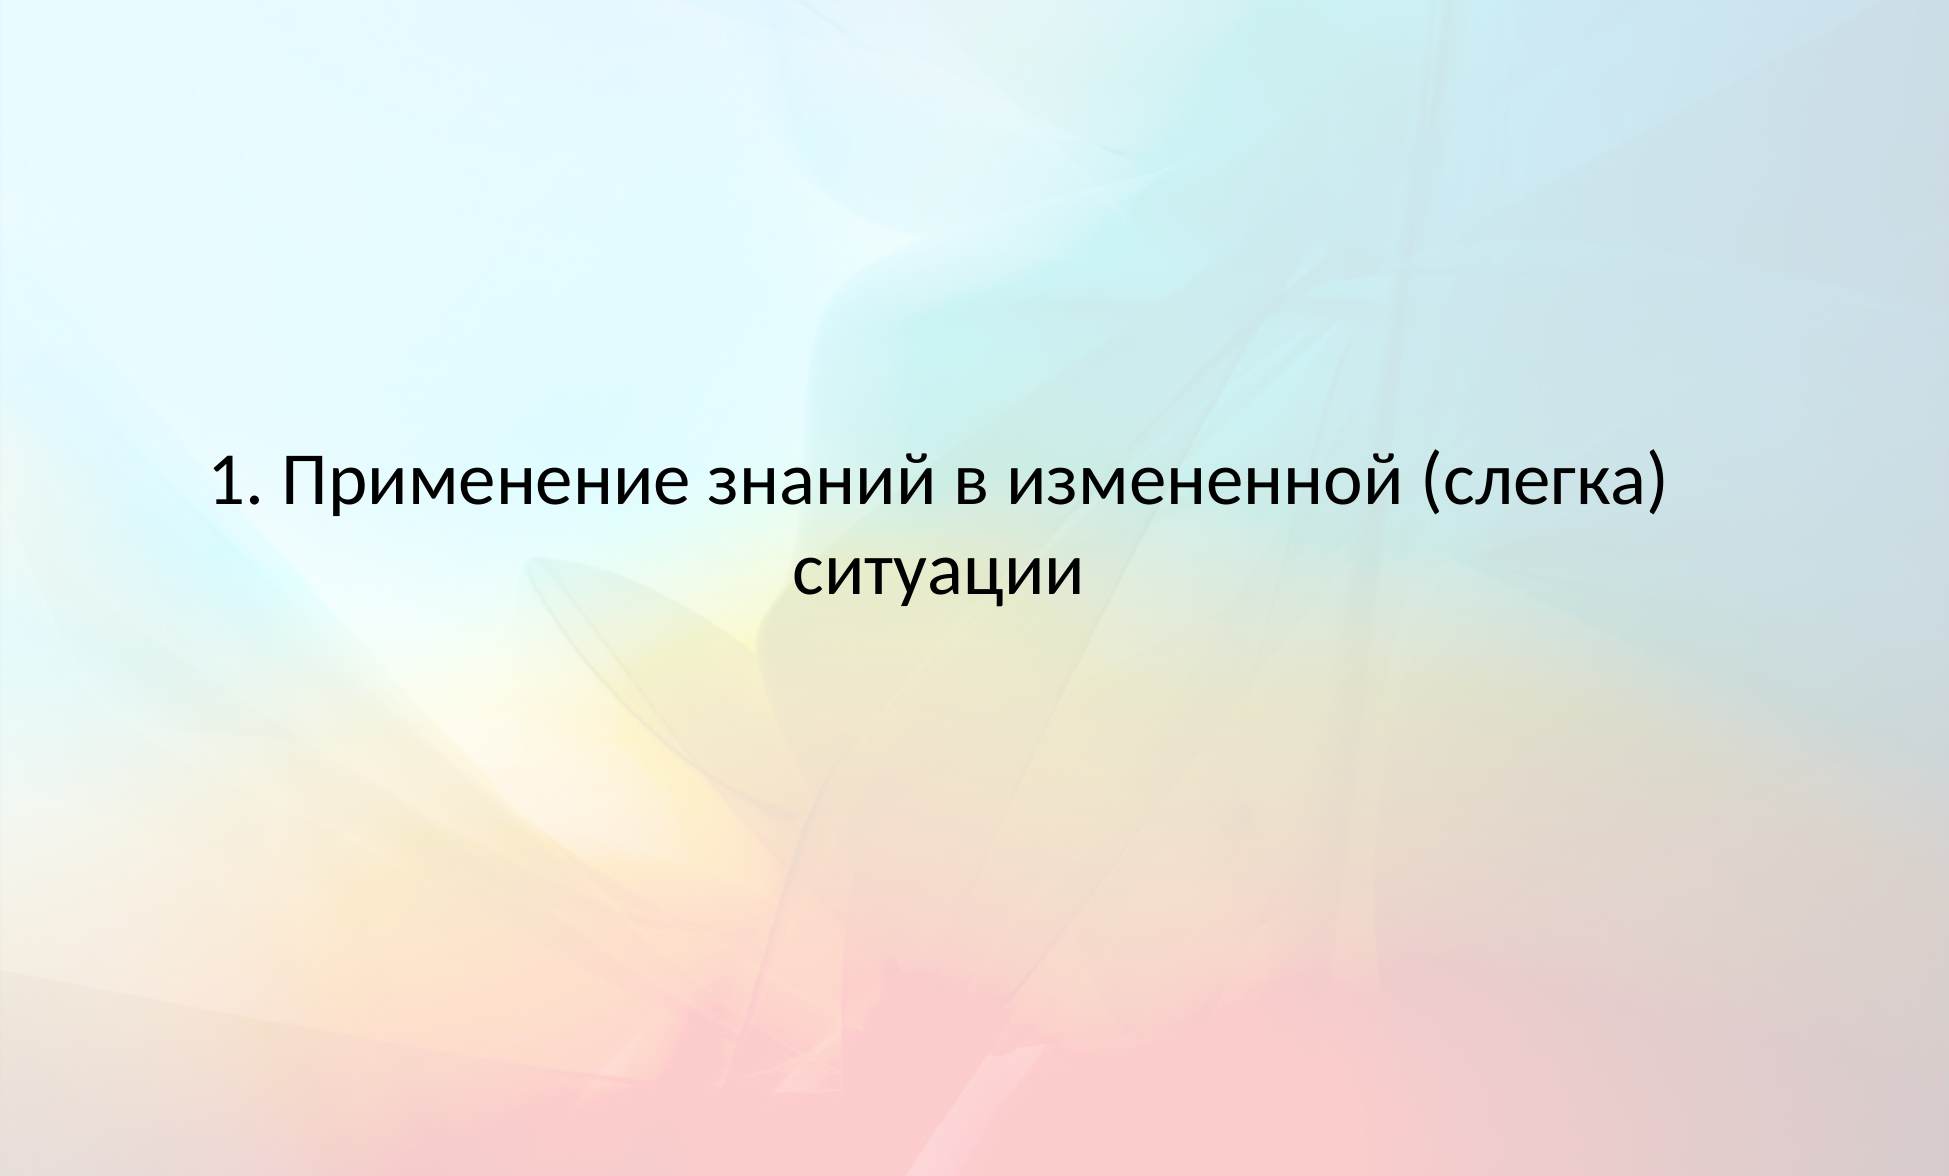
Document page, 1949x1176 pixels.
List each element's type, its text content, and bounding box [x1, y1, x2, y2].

text_box 1. Применение знаний в измененной (слегка) ситуации [41, 422, 1837, 617]
